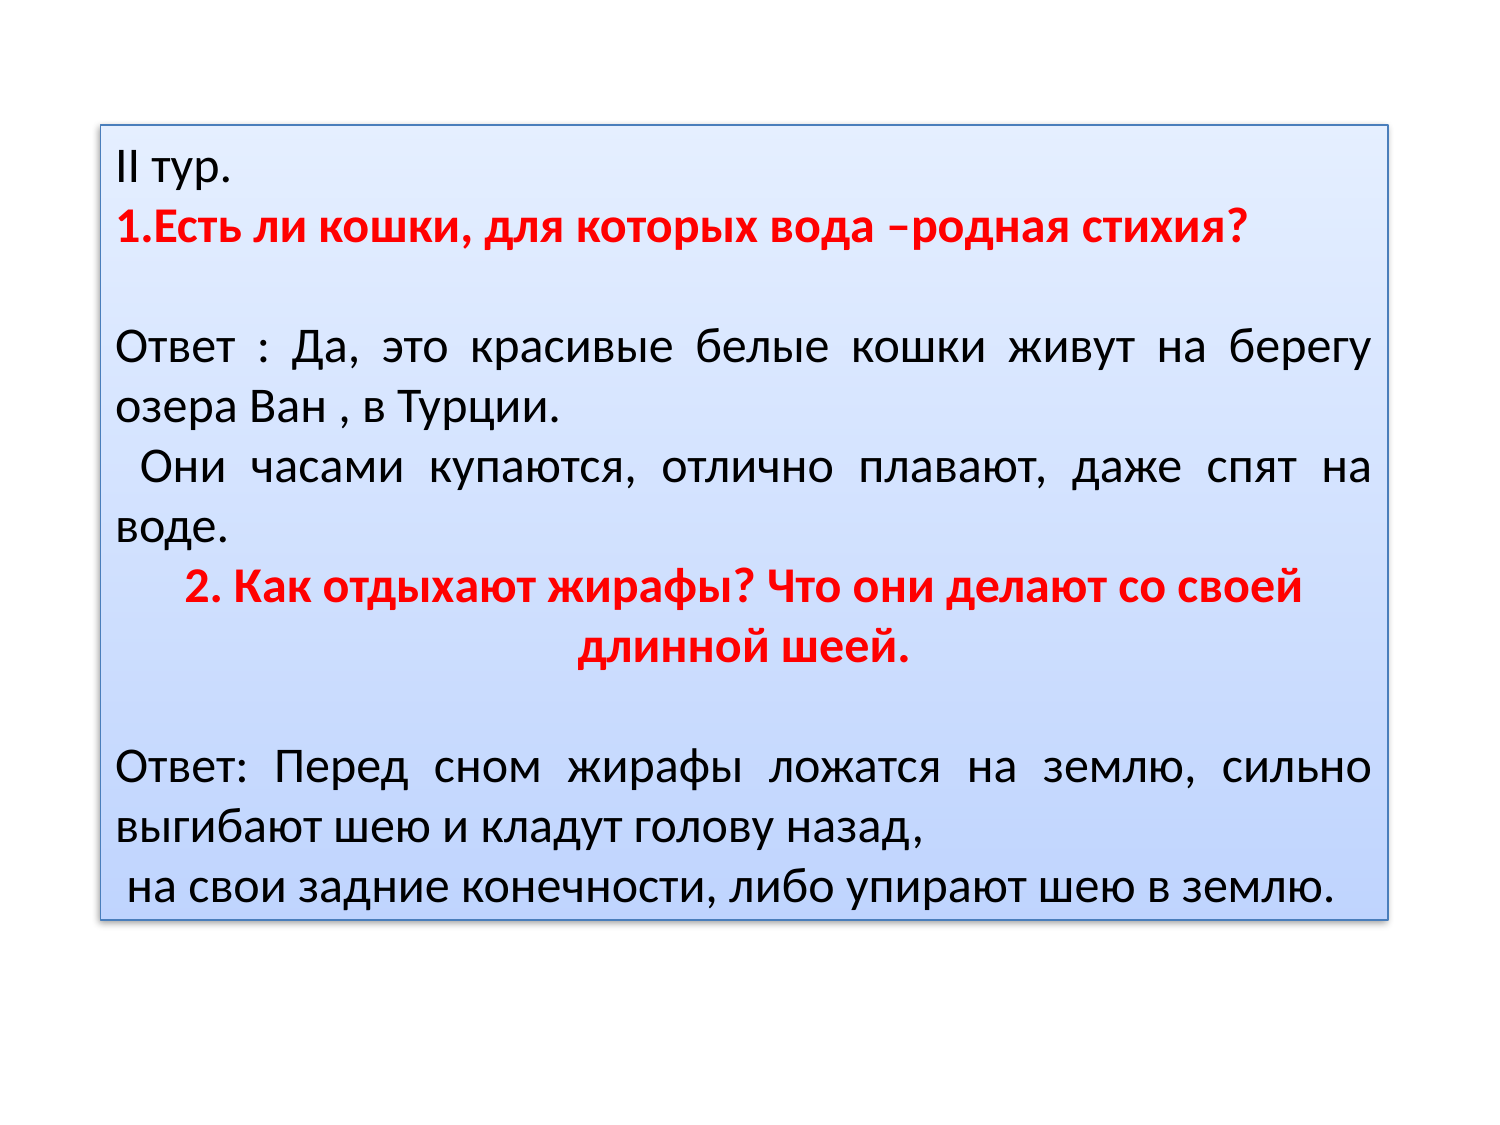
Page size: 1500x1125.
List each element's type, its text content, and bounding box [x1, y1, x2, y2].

text_box II тур. 1.Есть ли кошки, для которых вода –родная стихия? Ответ : Да, это красивые белые кошки живут на берегу озера Ван , в Турции. Они часами купаются, отлично плавают, даже спят на воде. 2. Как отдыхают жирафы? Что они делают со своей длинной шеей. Ответ: Перед сном жирафы ложатся на землю, сильно выгибают шею и кладут голову назад, на свои задние конечности, либо упирают шею в землю. [100, 124, 1389, 921]
